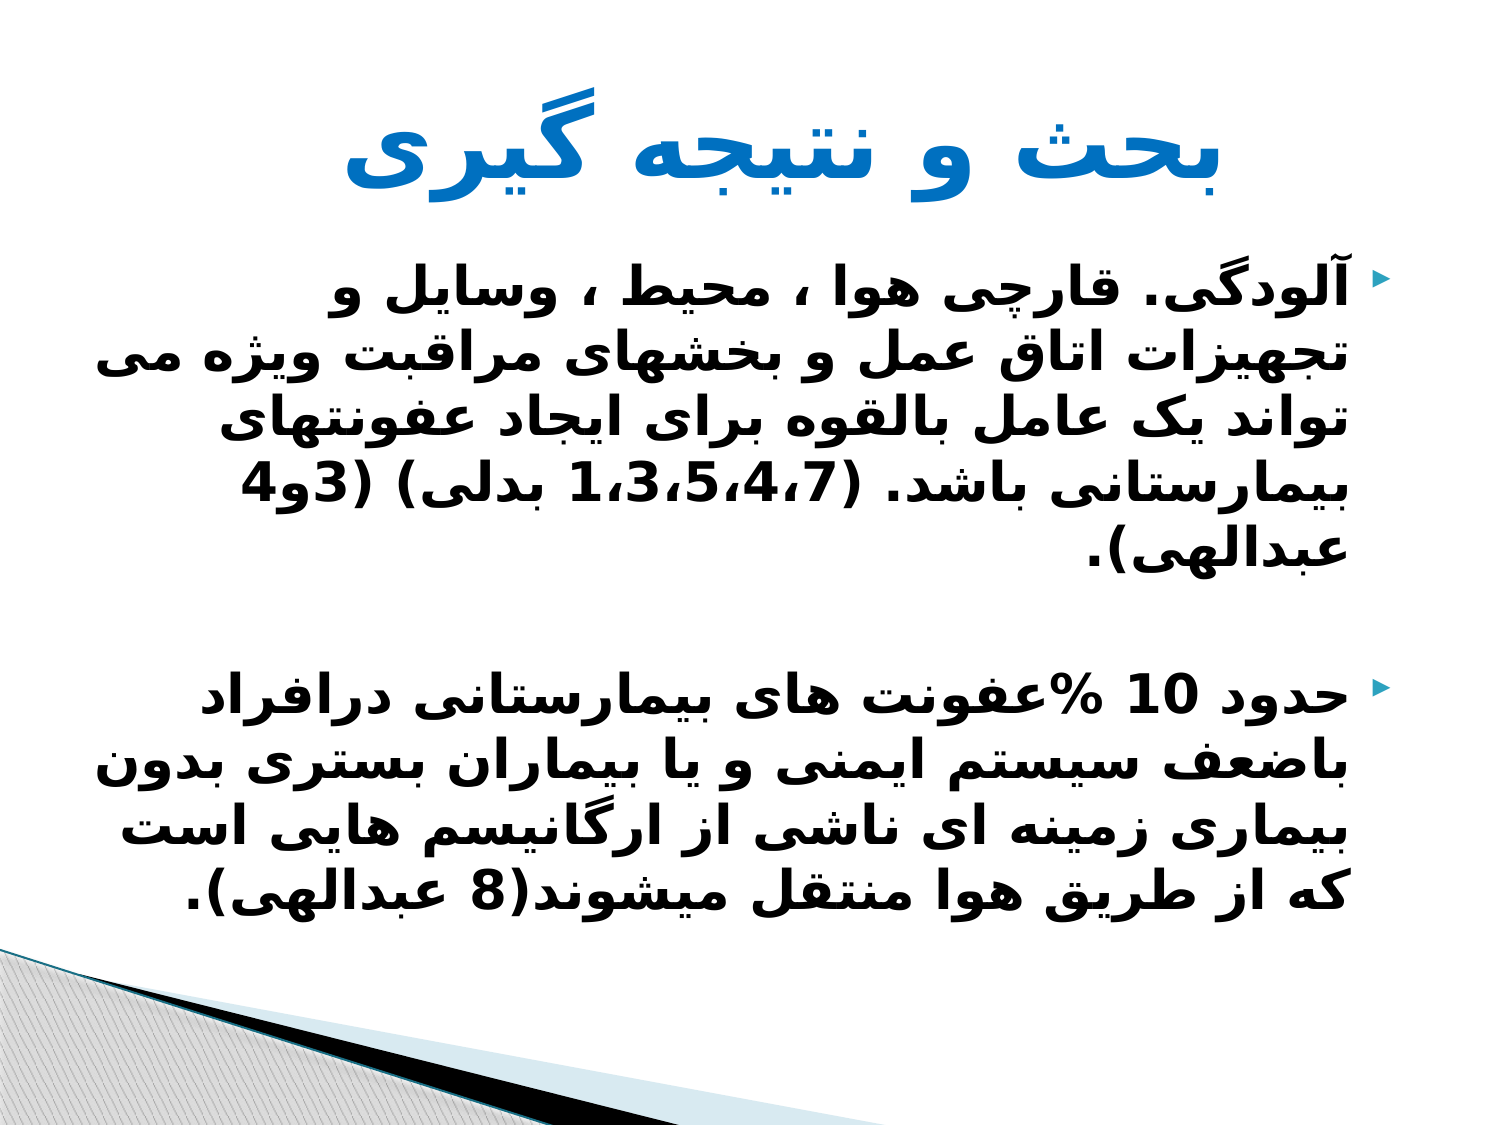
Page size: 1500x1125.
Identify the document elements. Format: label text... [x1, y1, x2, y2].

list آلودگی. قارچی هوا ، محیط ، وسایل و تجهیزات اتاق عمل و بخشهای مراقبت ویژه می تواند یک عامل بالقوه برای ایجاد عفونتهای بیمارستانی باشد. (1،3،5،4،7 بدلی) (3و4 عبدالهی). حدود 10 %عفونت های بیمارستانی درافراد باضعف سیستم ایمنی و یا بیماران بستری بدون بیماری زمینه ای ناشی از ارگانیسم هایی است که از طریق هوا منتقل میشوند(8 عبدالهی). [75, 243, 1425, 986]
title بحث و نتیجه گیری [75, 45, 1425, 233]
